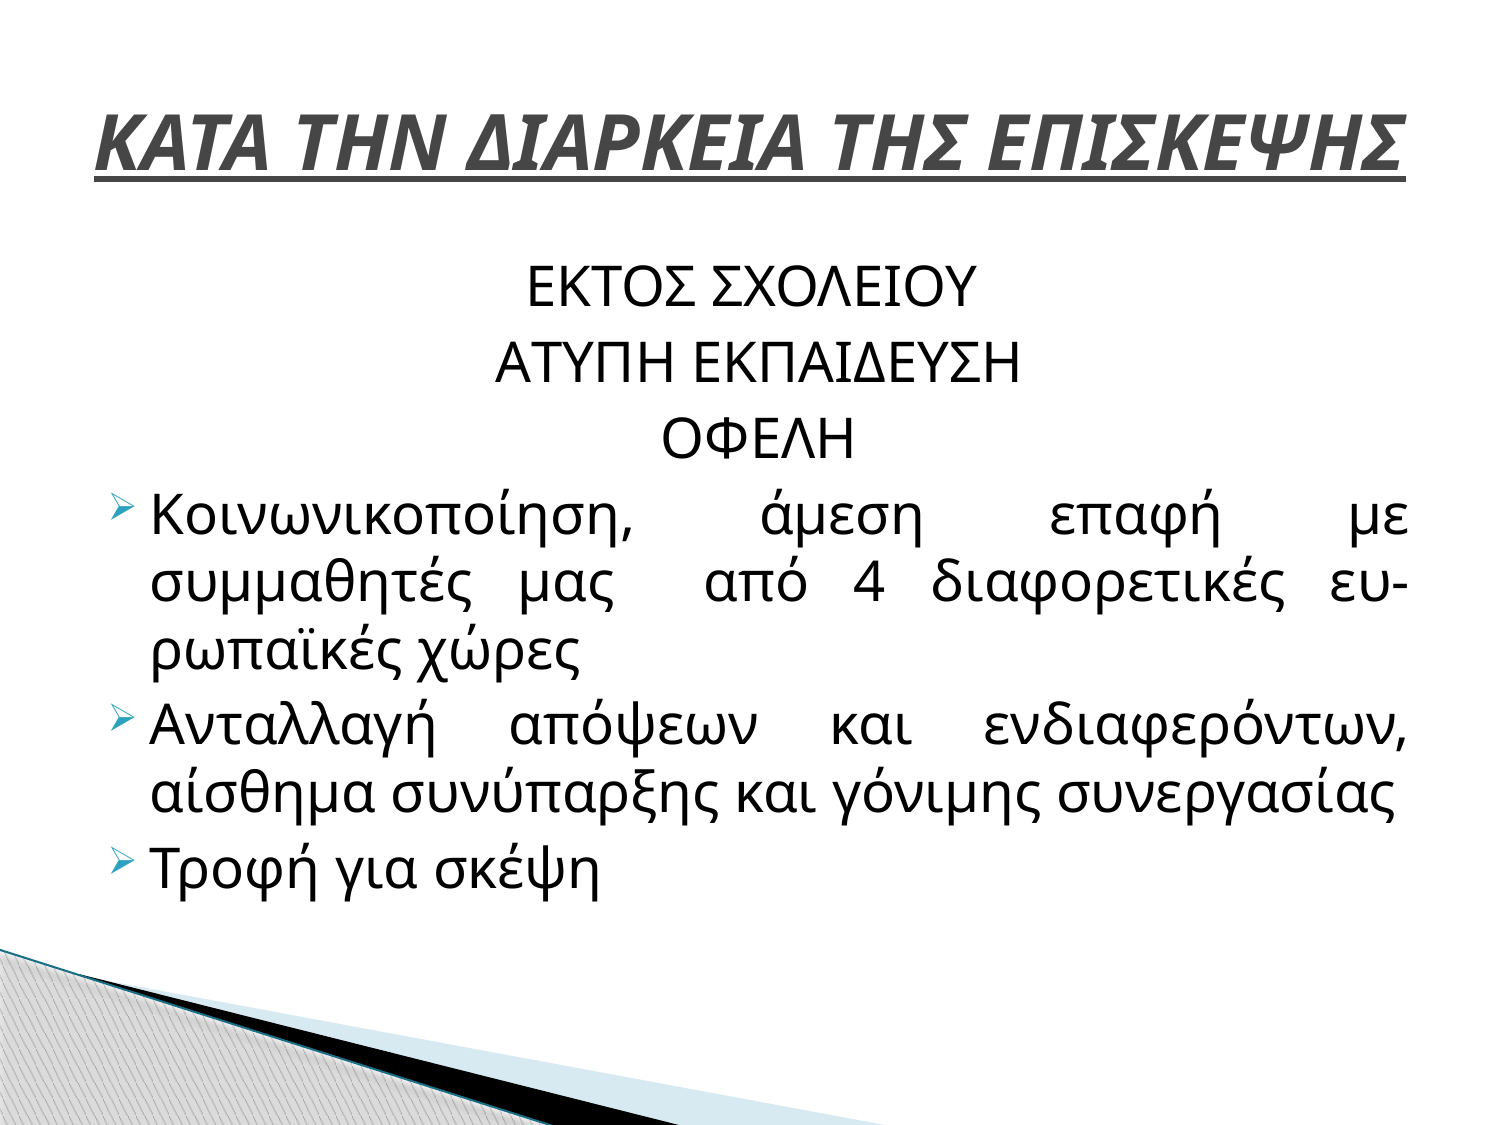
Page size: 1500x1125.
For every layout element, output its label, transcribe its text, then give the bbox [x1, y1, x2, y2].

list ΕΚΤΟΣ ΣΧΟΛΕΙΟΥ AΤΥΠΗ ΕΚΠΑΙΔΕΥΣΗ ΟΦΕΛΗ Κοινωνικοποίηση, άμεση επαφή με συμμαθητές μας από 4 διαφορετικές ευ-ρωπαϊκές χώρες Ανταλλαγή απόψεων και ενδιαφερόντων, αίσθημα συνύπαρξης και γόνιμης συνεργασίας Τροφή για σκέψη [75, 243, 1425, 986]
title ΚΑΤΑ ΤΗΝ ΔΙΑΡΚΕΙΑ ΤΗΣ ΕΠΙΣΚΕΨΗΣ [75, 45, 1425, 233]
